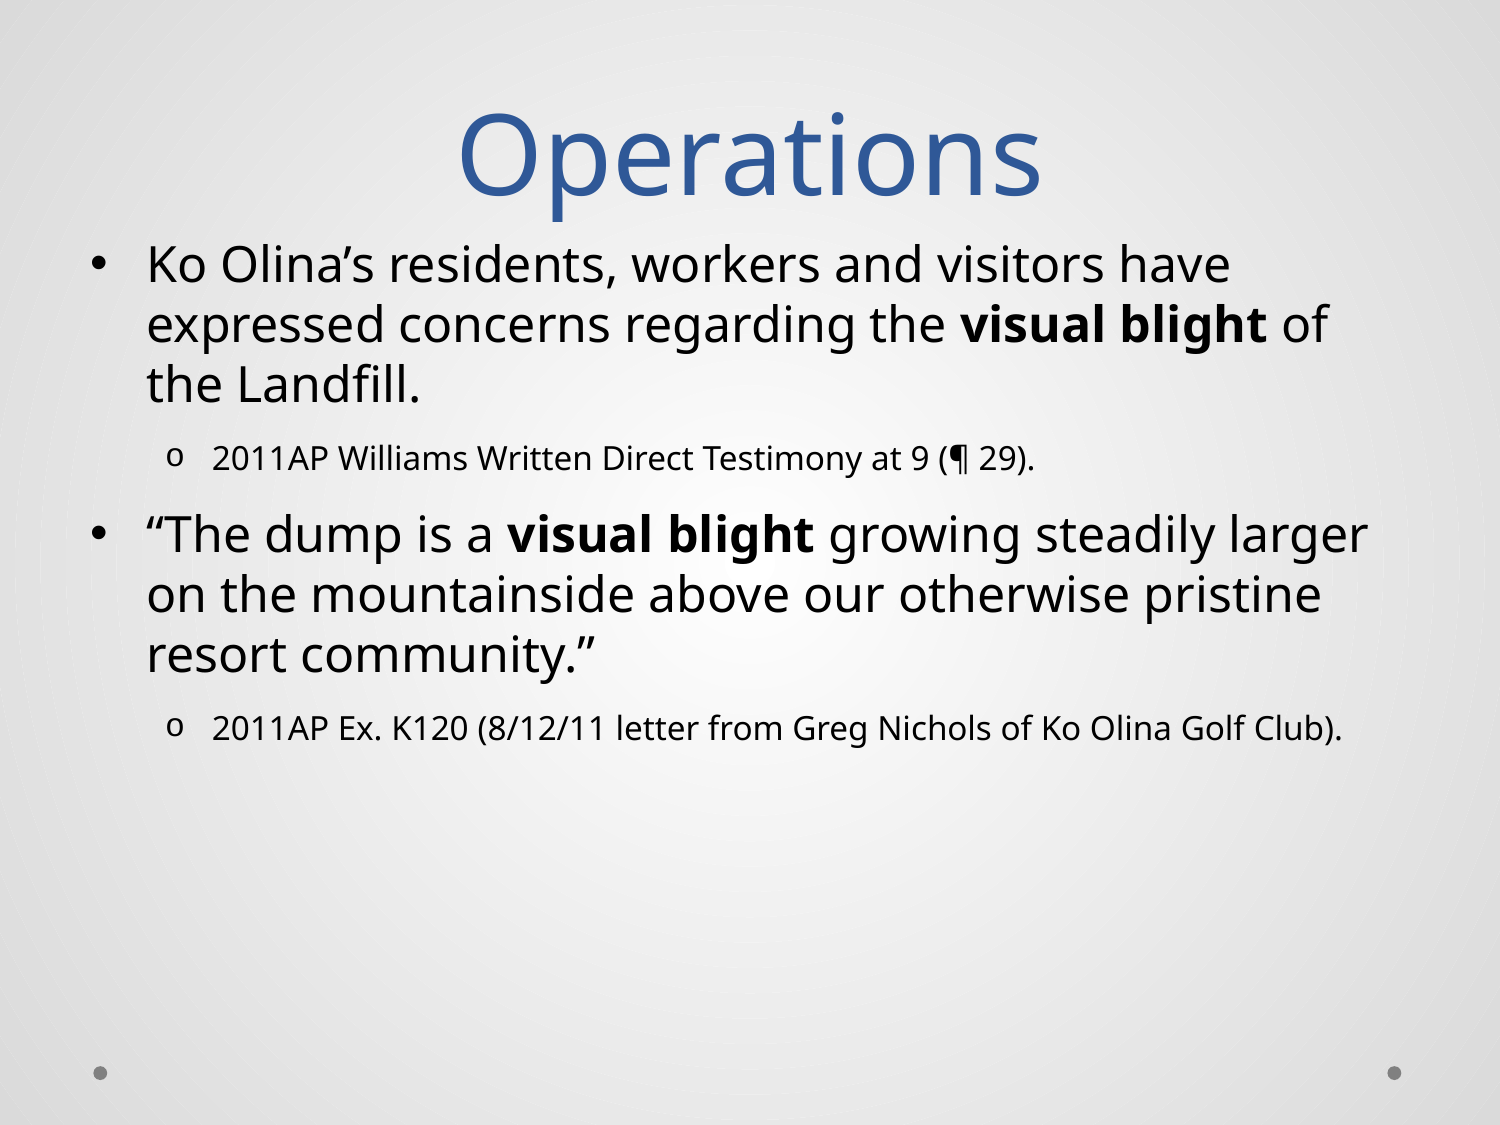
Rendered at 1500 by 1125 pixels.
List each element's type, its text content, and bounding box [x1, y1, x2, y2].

list Ko Olina’s residents, workers and visitors have expressed concerns regarding the visual blight of the Landfill. 2011AP Williams Written Direct Testimony at 9 (¶ 29). “The dump is a visual blight growing steadily larger on the mountainside above our otherwise pristine resort community.” 2011AP Ex. K120 (8/12/11 letter from Greg Nichols of Ko Olina Golf Club). [75, 224, 1425, 1063]
title Operations [75, 0, 1425, 224]
